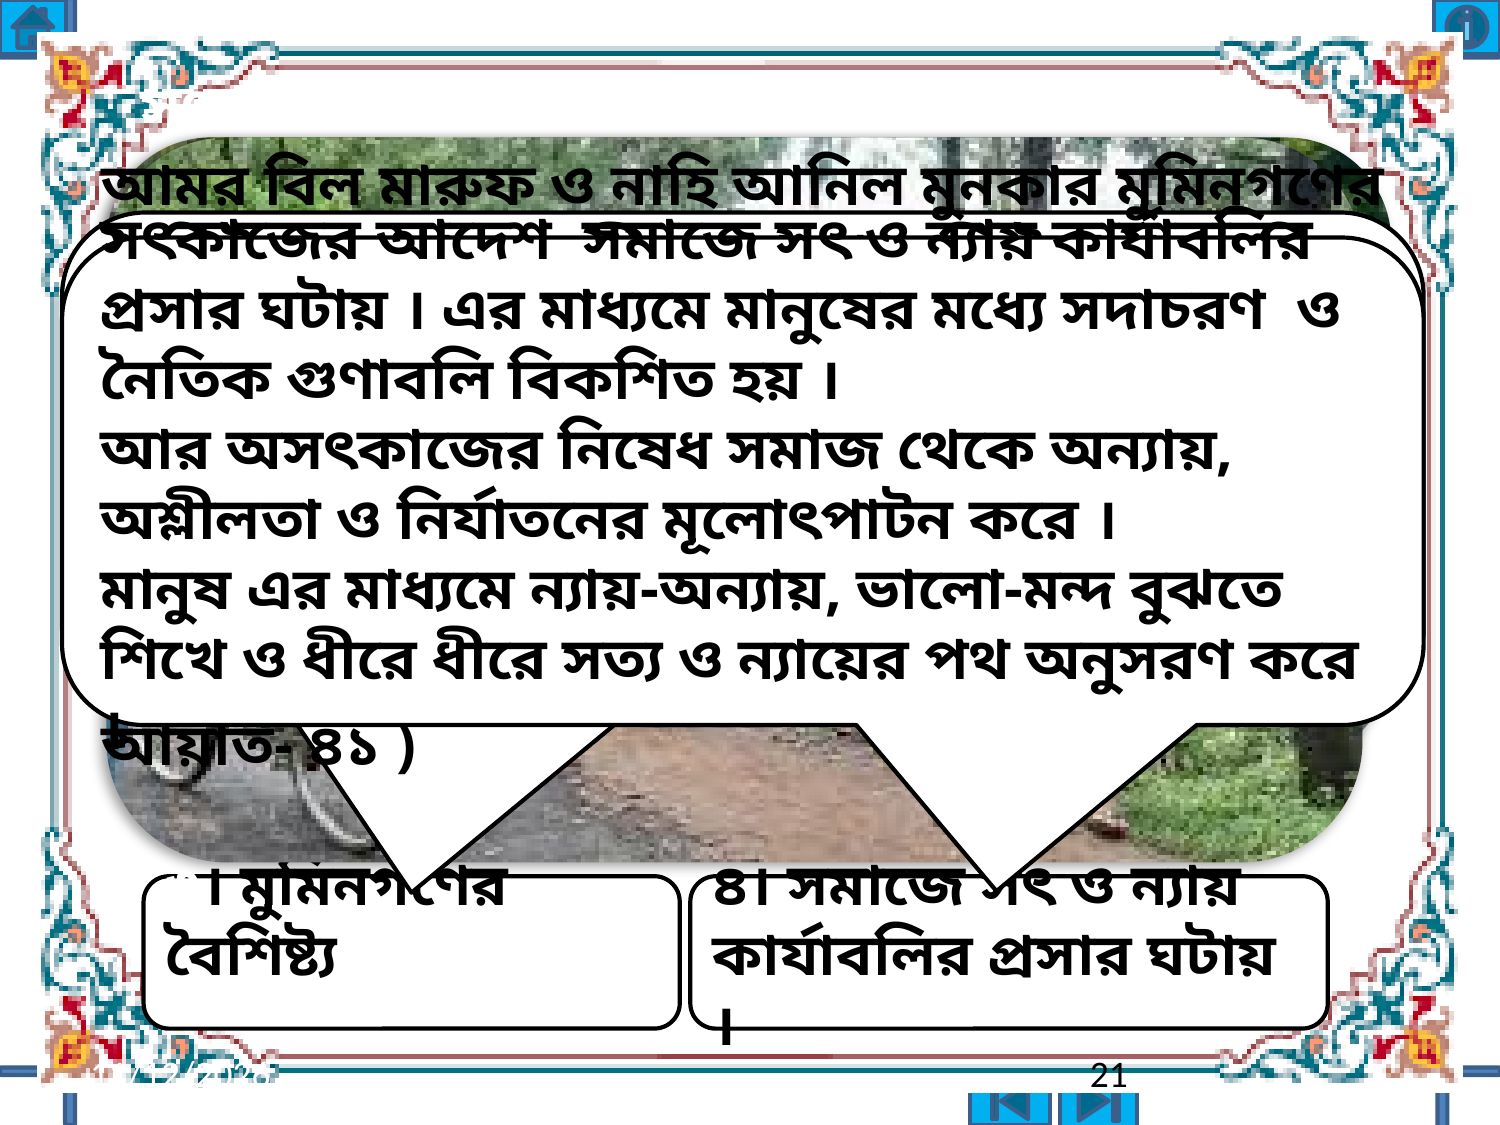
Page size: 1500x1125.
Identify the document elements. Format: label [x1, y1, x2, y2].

picture [37, 32, 1463, 1093]
